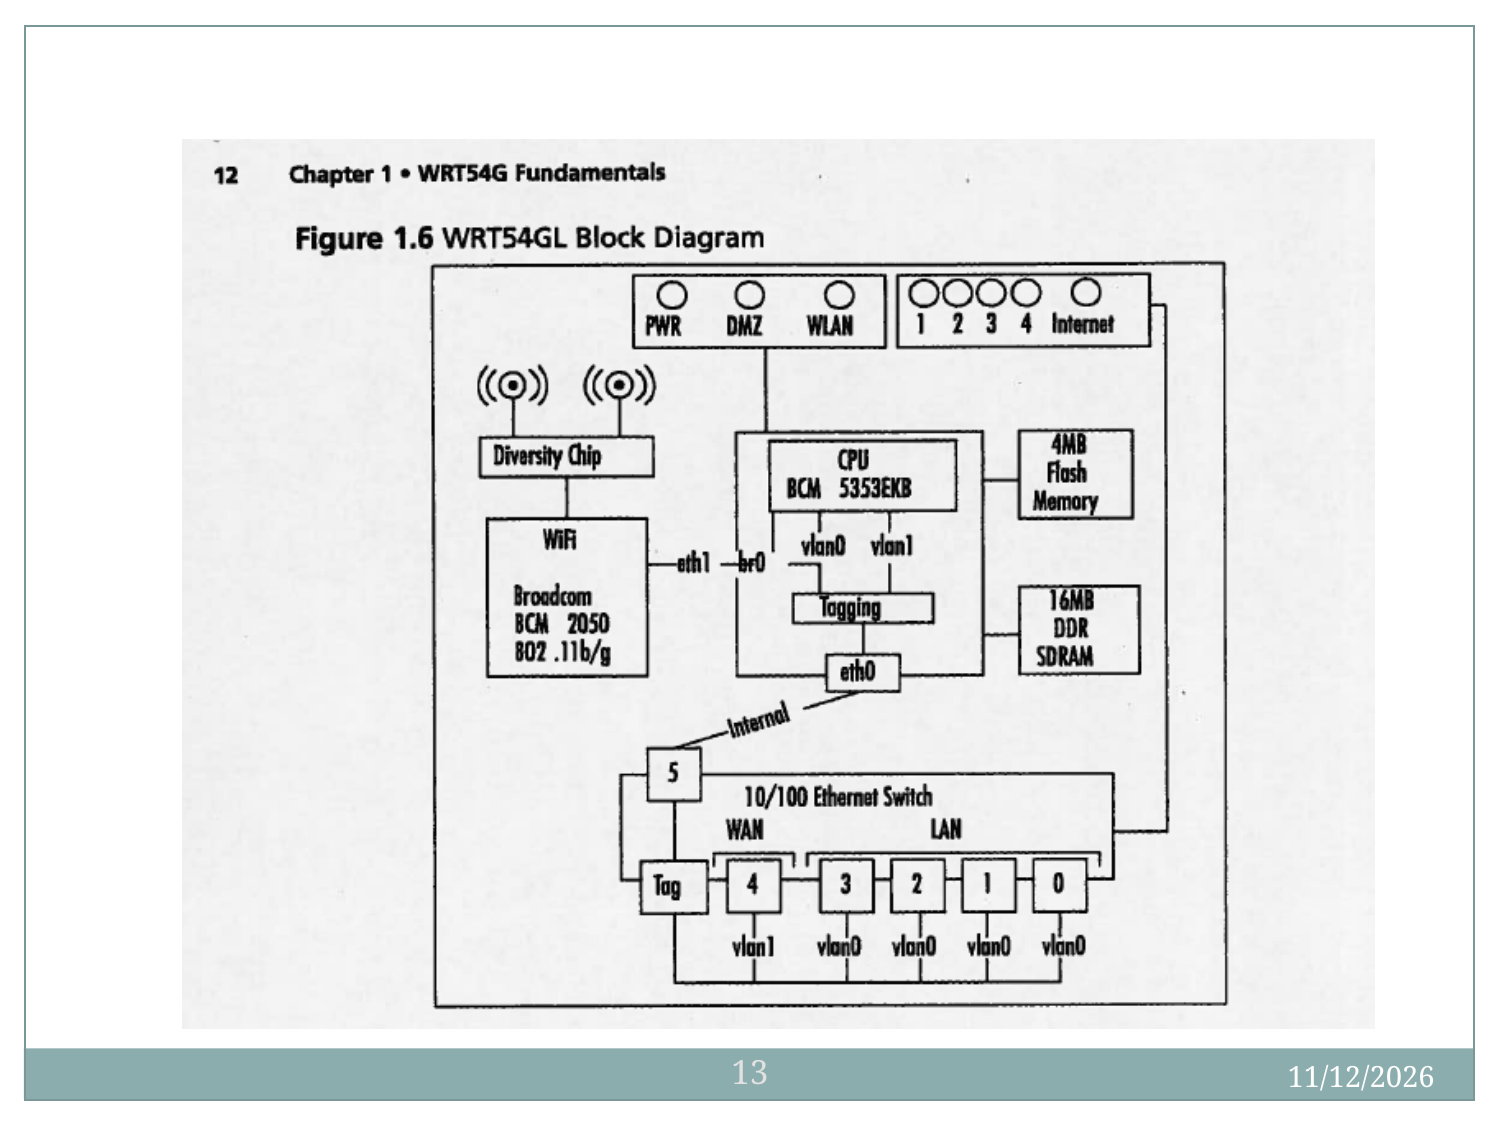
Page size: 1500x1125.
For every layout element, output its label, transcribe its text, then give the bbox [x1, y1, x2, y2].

slide_number 13 [699, 1039, 800, 1110]
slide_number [950, 1050, 1450, 1111]
picture [182, 139, 1376, 1029]
